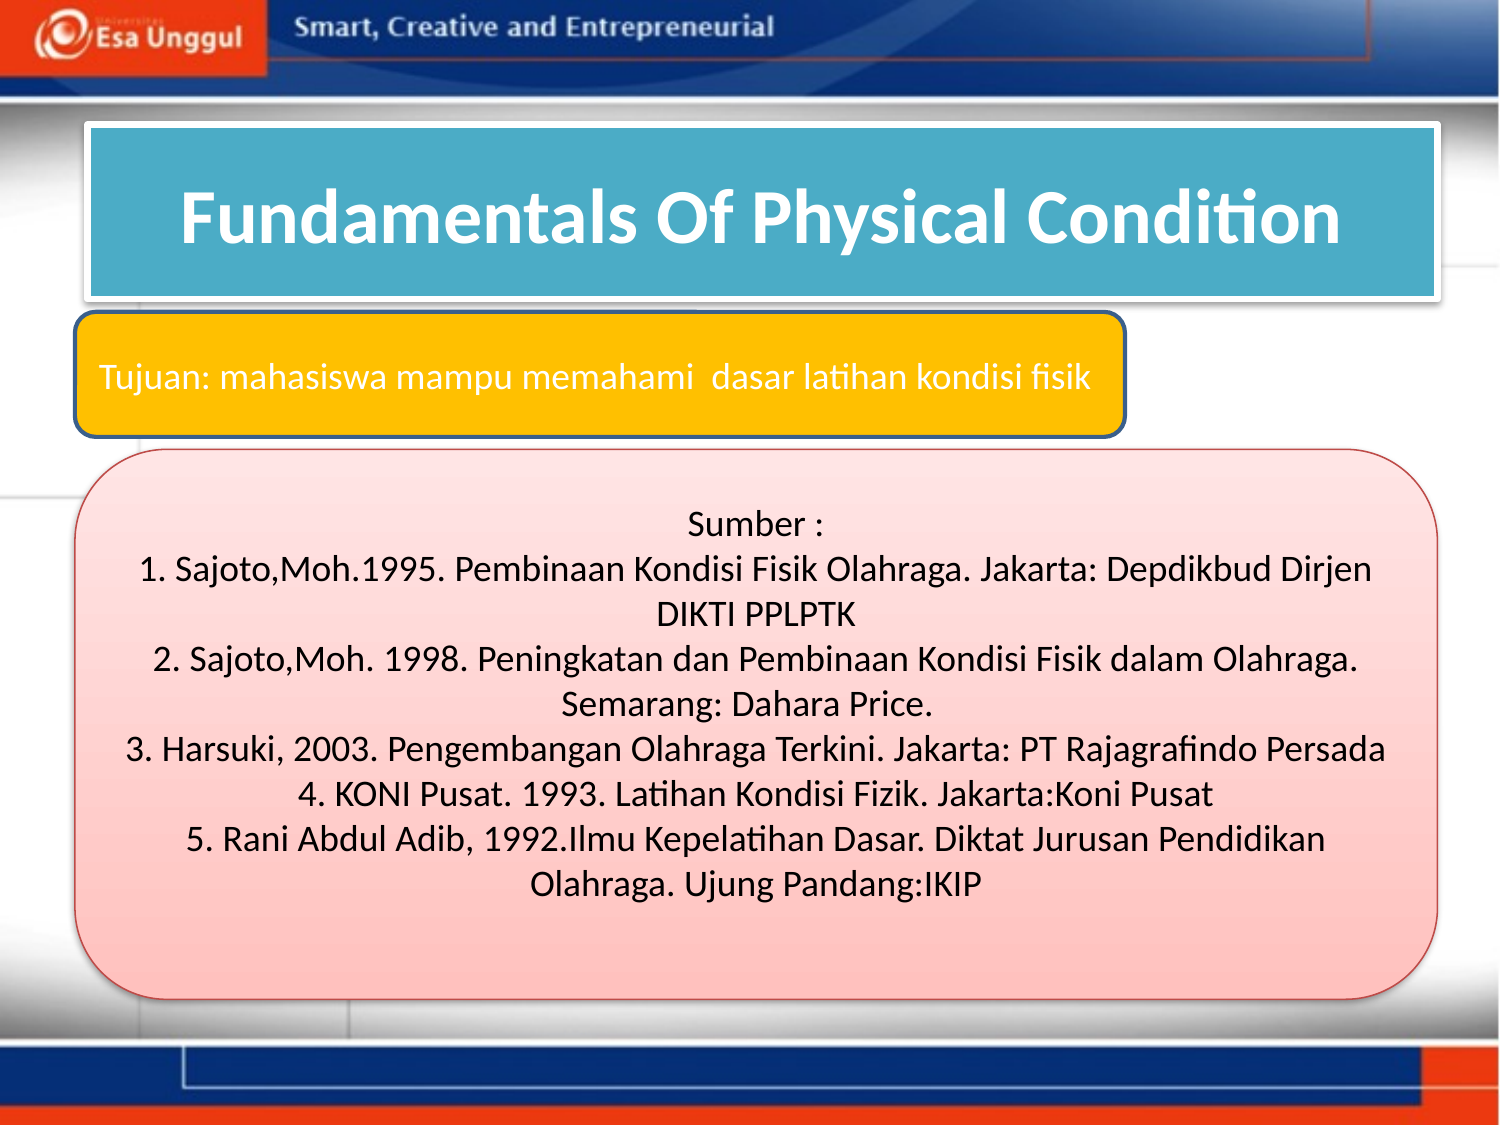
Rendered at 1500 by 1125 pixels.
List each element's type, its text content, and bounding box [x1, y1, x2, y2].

text_box Sumber : 1. Sajoto,Moh.1995. Pembinaan Kondisi Fisik Olahraga. Jakarta: Depdikbud Dirjen DIKTI PPLPTK 2. Sajoto,Moh. 1998. Peningkatan dan Pembinaan Kondisi Fisik dalam Olahraga. Semarang: Dahara Price. 3. Harsuki, 2003. Pengembangan Olahraga Terkini. Jakarta: PT Rajagrafindo Persada 4. KONI Pusat. 1993. Latihan Kondisi Fizik. Jakarta:Koni Pusat 5. Rani Abdul Adib, 1992.Ilmu Kepelatihan Dasar. Diktat Jurusan Pendidikan Olahraga. Ujung Pandang:IKIP [74, 448, 1439, 1001]
text_box Fundamentals Of Physical Condition [84, 121, 1441, 302]
picture [0, 0, 1500, 1125]
text_box Tujuan: mahasiswa mampu memahami dasar latihan kondisi fisik [72, 309, 1128, 439]
